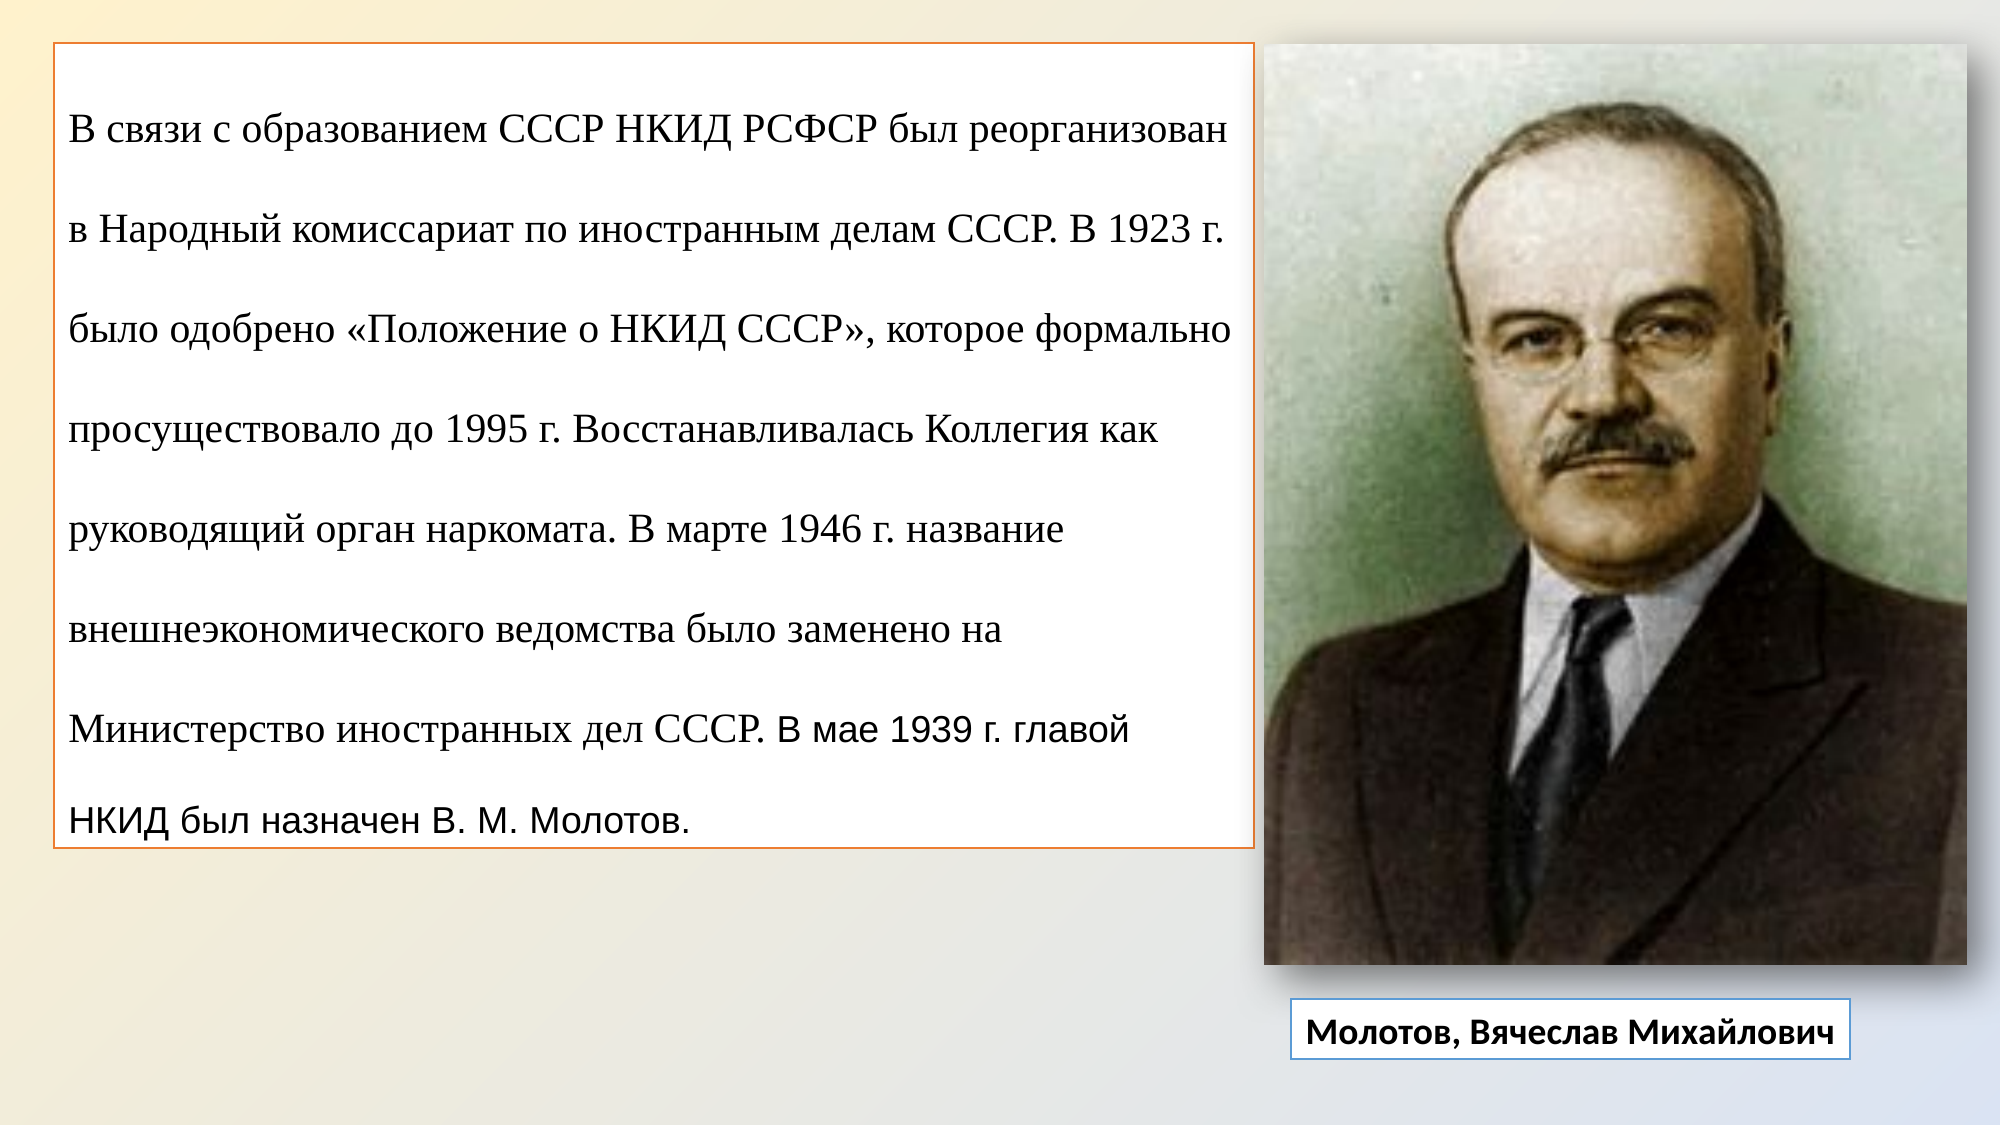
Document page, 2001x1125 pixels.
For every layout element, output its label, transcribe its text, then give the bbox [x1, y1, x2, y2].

picture [1264, 44, 1967, 965]
text_box Молотов, Вячеслав Михайлович [1290, 998, 1851, 1060]
text_box В связи с образованием СССР НКИД РСФСР был реорганизован в Народный комиссариат по иностранным делам СССР. В 1923 г. было одобрено «Положение о НКИД СССР», которое формально просуществовало до 1995 г. Восстанавливалась Коллегия как руководящий орган наркомата. В марте 1946 г. название внешнеэкономического ведомства было заменено на Министерство иностранных дел СССР. В мае 1939 г. главой НКИД был назначен В. М. Молотов. [53, 42, 1255, 849]
